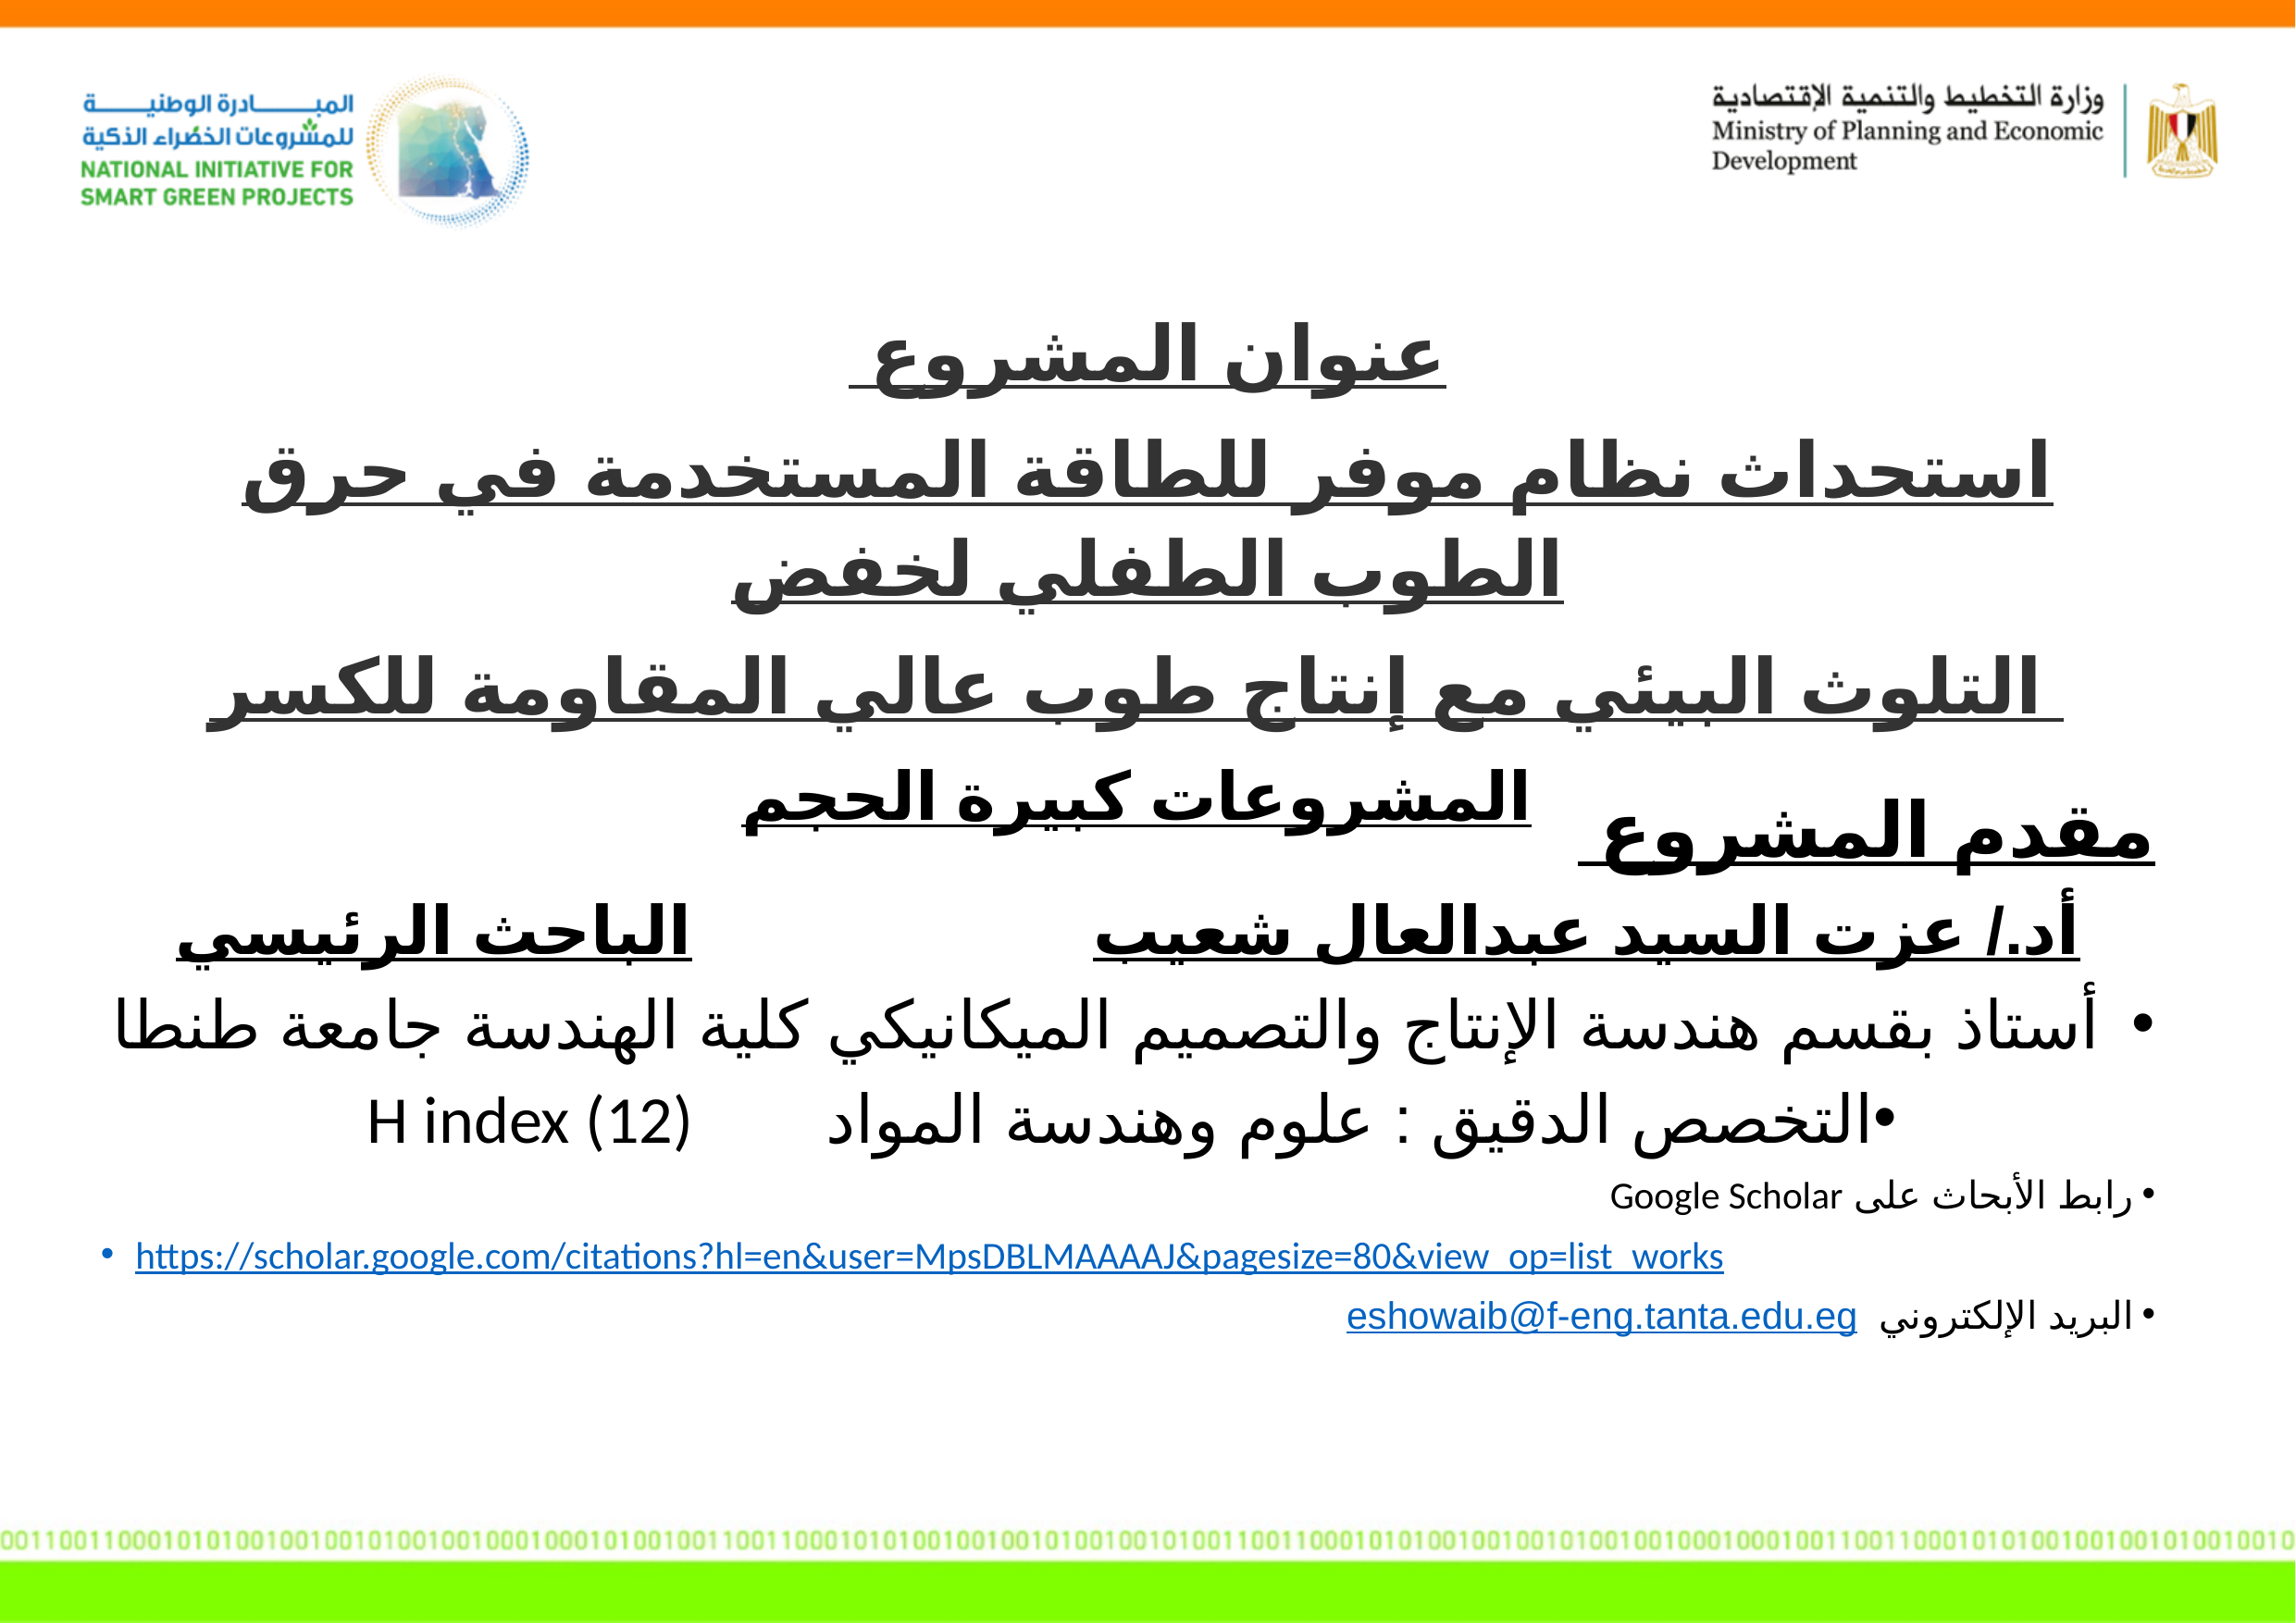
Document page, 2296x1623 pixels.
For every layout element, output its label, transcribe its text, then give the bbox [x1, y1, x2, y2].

text_box مقدم المشروع أد./ عزت السيد عبدالعال شعيب الباحث الرئيسي أستاذ بقسم هندسة الإنتاج والتصميم الميكانيكي كلية الهندسة جامعة طنطا التخصص الدقيق : علوم وهندسة المواد H index (12) رابط الأبحاث على Google Scholar https://scholar.google.com/citations?hl=en&user=MpsDBLMAAAAJ&pagesize=80&view_op=list_works البريد الإلكتروني eshowaib@f-eng.tanta.edu.eg [83, 772, 2173, 1434]
text_box عنوان المشروع استحداث نظام موفر للطاقة المستخدمة في حرق الطوب الطفلي لخفض التلوث البيئي مع إنتاج طوب عالي المقاومة للكسر المشروعات كبيرة الحجم [157, 336, 2138, 796]
picture [0, 0, 2296, 1623]
